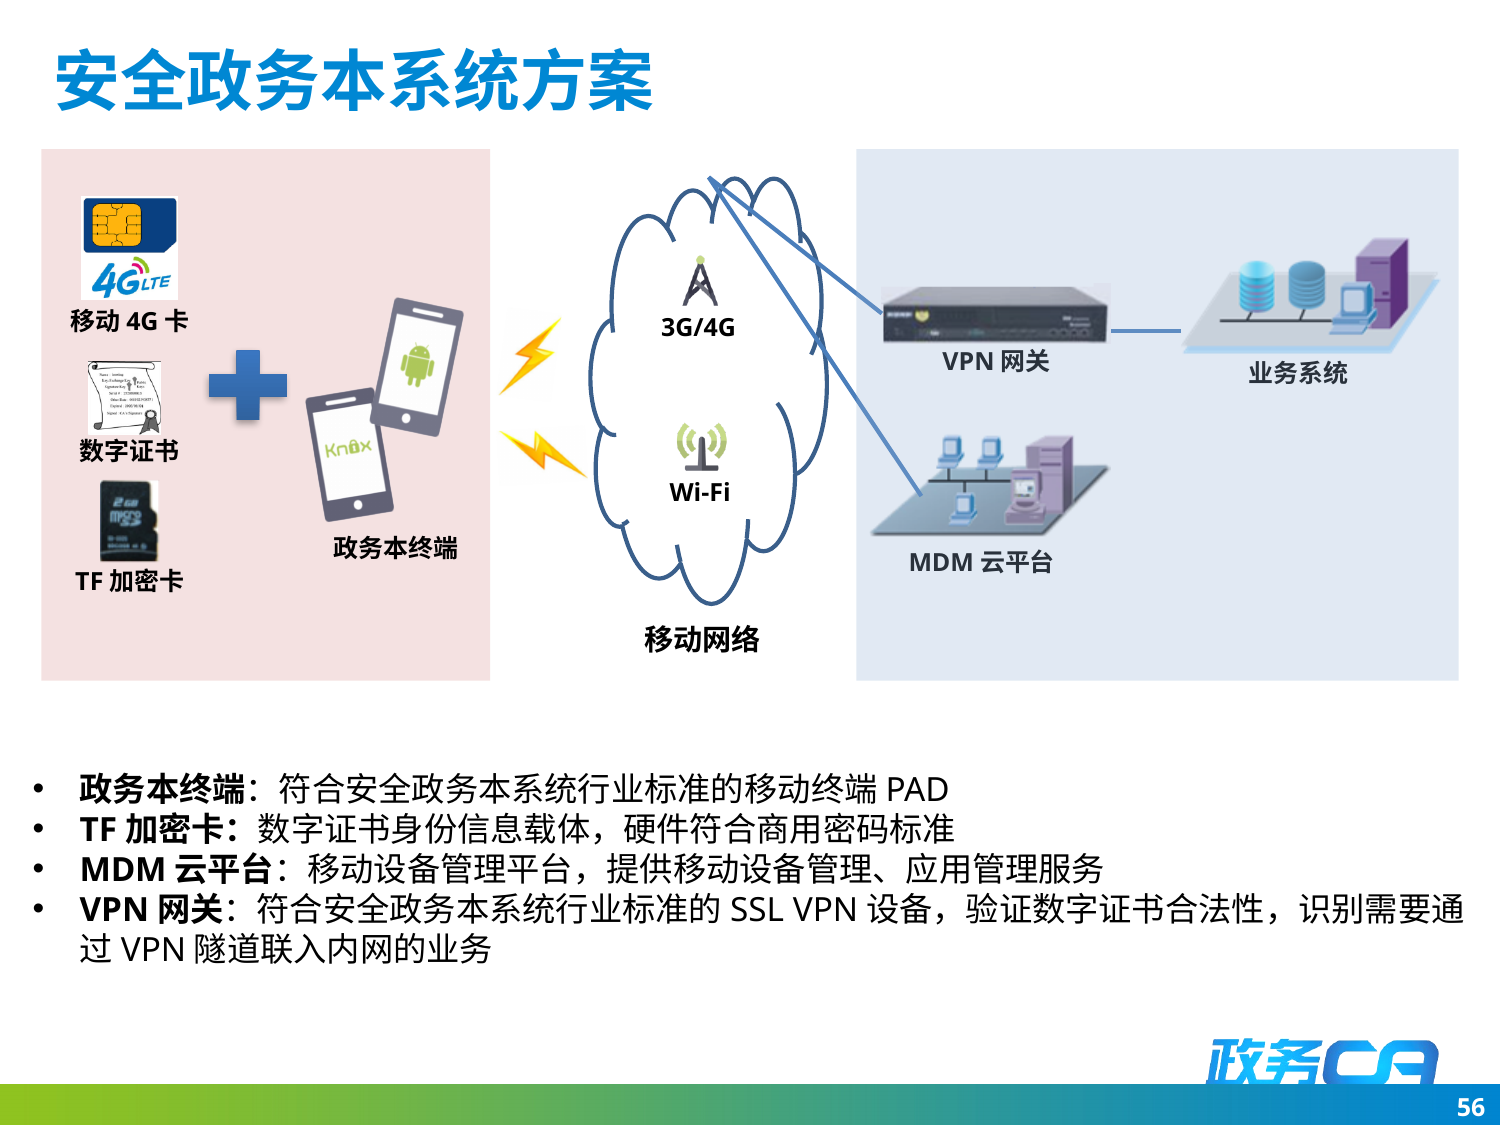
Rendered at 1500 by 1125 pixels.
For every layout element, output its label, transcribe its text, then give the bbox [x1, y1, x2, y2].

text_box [29, 148, 1459, 693]
title 安全政务本系统方案 [38, 30, 1250, 128]
text_box 政务本终端：符合安全政务本系统行业标准的移动终端PAD TF加密卡：数字证书身份信息载体，硬件符合商用密码标准 MDM云平台：移动设备管理平台，提供移动设备管理、应用管理服务 VPN网关：符合安全政务本系统行业标准的SSL VPN设备，验证数字证书合法性，识别需要通过VPN隧道联入内网的业务 [17, 760, 1489, 1016]
picture [0, 1084, 1259, 1125]
picture [1449, 1084, 1500, 1125]
